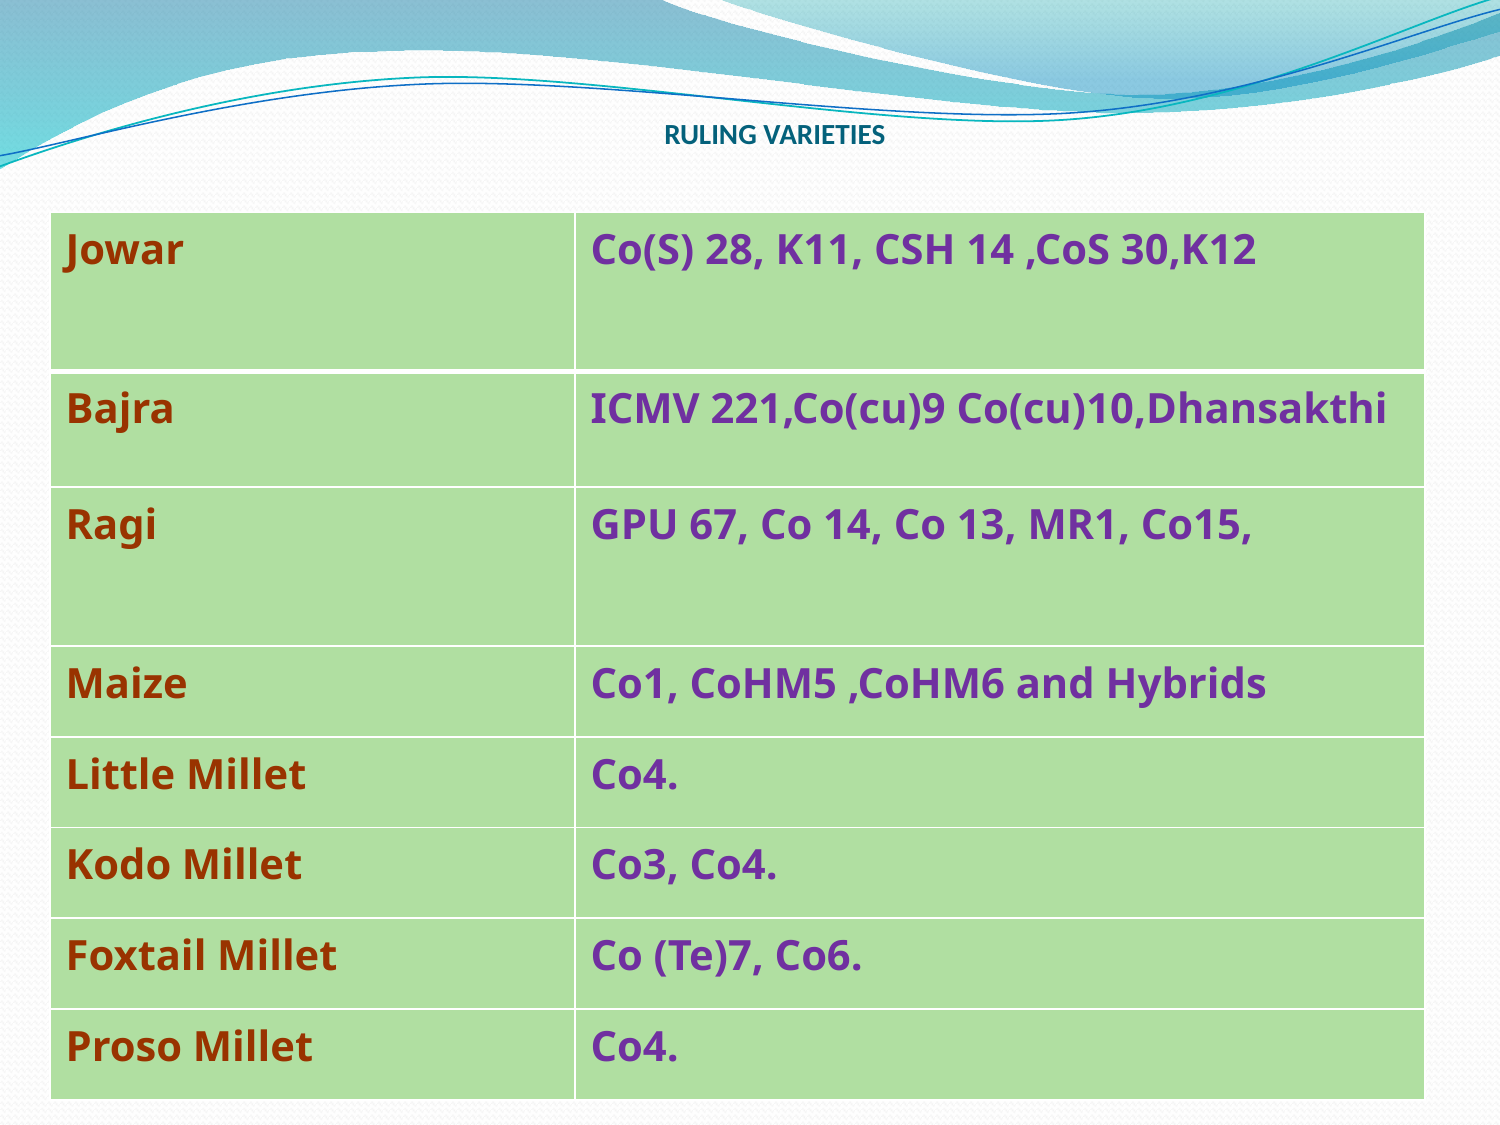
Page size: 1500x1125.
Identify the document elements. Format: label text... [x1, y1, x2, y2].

table_cell Co3, Co4. [576, 828, 1424, 917]
table_cell Co (Te)7, Co6. [576, 919, 1424, 1008]
table_cell Co4. [576, 1010, 1424, 1099]
table_cell Co4. [576, 738, 1424, 827]
table_cell Foxtail Millet [51, 919, 574, 1008]
table_header Co(S) 28, K11, CSH 14 ,CoS 30,K12 [576, 213, 1424, 369]
table_cell Bajra [51, 374, 574, 486]
table_cell ICMV 221,Co(cu)9 Co(cu)10,Dhansakthi [576, 374, 1424, 486]
title RULING VARIETIES [49, 37, 1500, 151]
table_cell Little Millet [51, 738, 574, 827]
table_cell Kodo Millet [51, 828, 574, 917]
table_cell GPU 67, Co 14, Co 13, MR1, Co15, [576, 488, 1424, 645]
table_cell Proso Millet [51, 1010, 574, 1099]
table_cell Ragi [51, 488, 574, 645]
table_header Jowar [51, 213, 574, 369]
table_cell Co1, CoHM5 ,CoHM6 and Hybrids [576, 647, 1424, 736]
table_cell Maize [51, 647, 574, 736]
